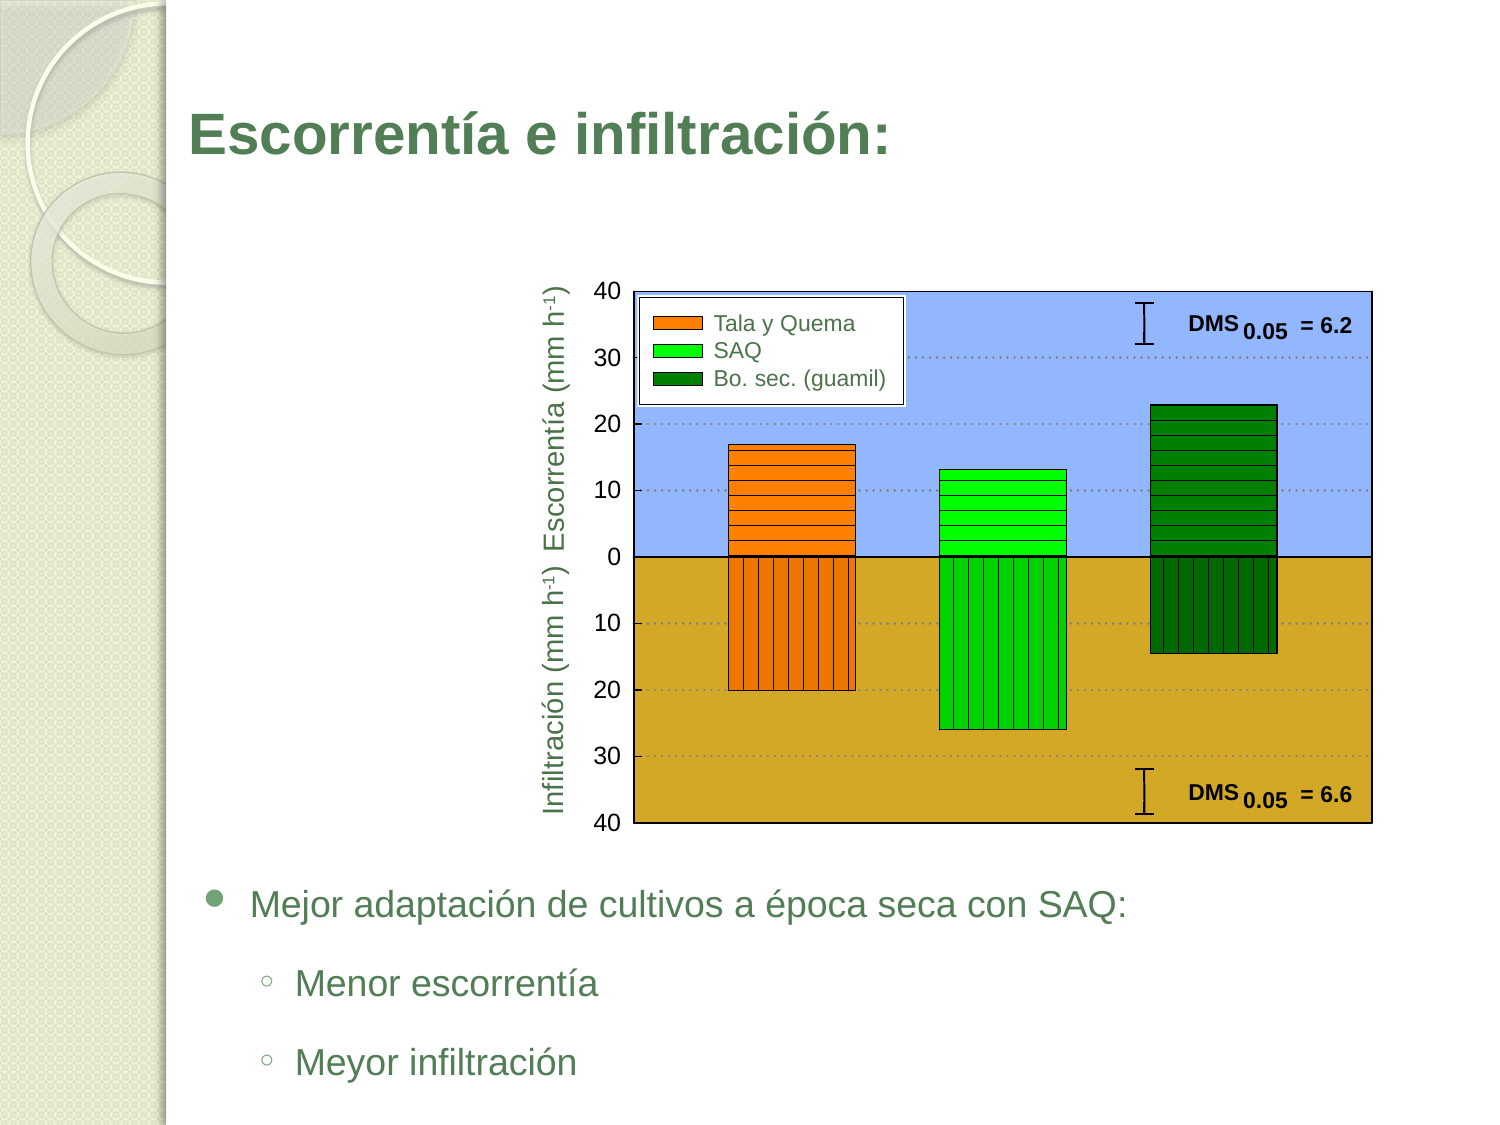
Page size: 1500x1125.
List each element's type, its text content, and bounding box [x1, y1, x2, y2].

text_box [526, 212, 1413, 901]
title Escorrentía e infiltración: [173, 37, 1500, 225]
list Mejor adaptación de cultivos a época seca con SAQ: Menor escorrentía Meyor infiltración [174, 849, 1413, 1125]
